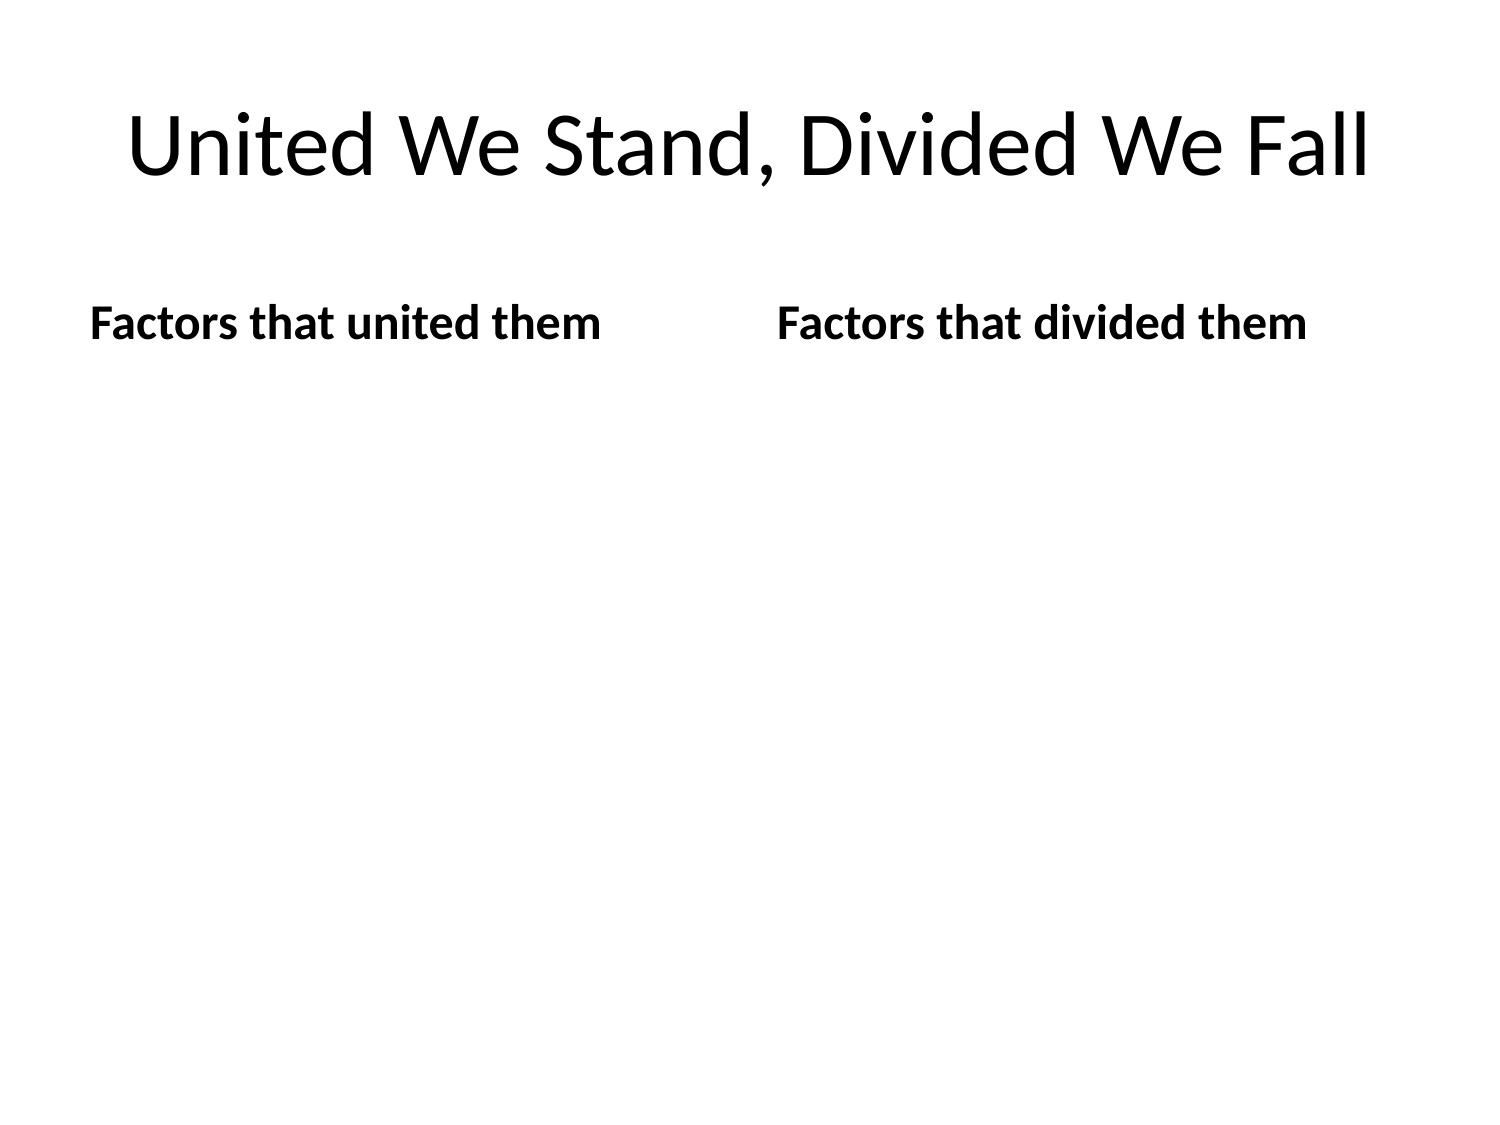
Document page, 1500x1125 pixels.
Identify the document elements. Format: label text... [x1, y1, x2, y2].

list Factors that divided them [761, 251, 1425, 357]
title United We Stand, Divided We Fall [75, 45, 1425, 233]
list Factors that united them [75, 251, 738, 357]
